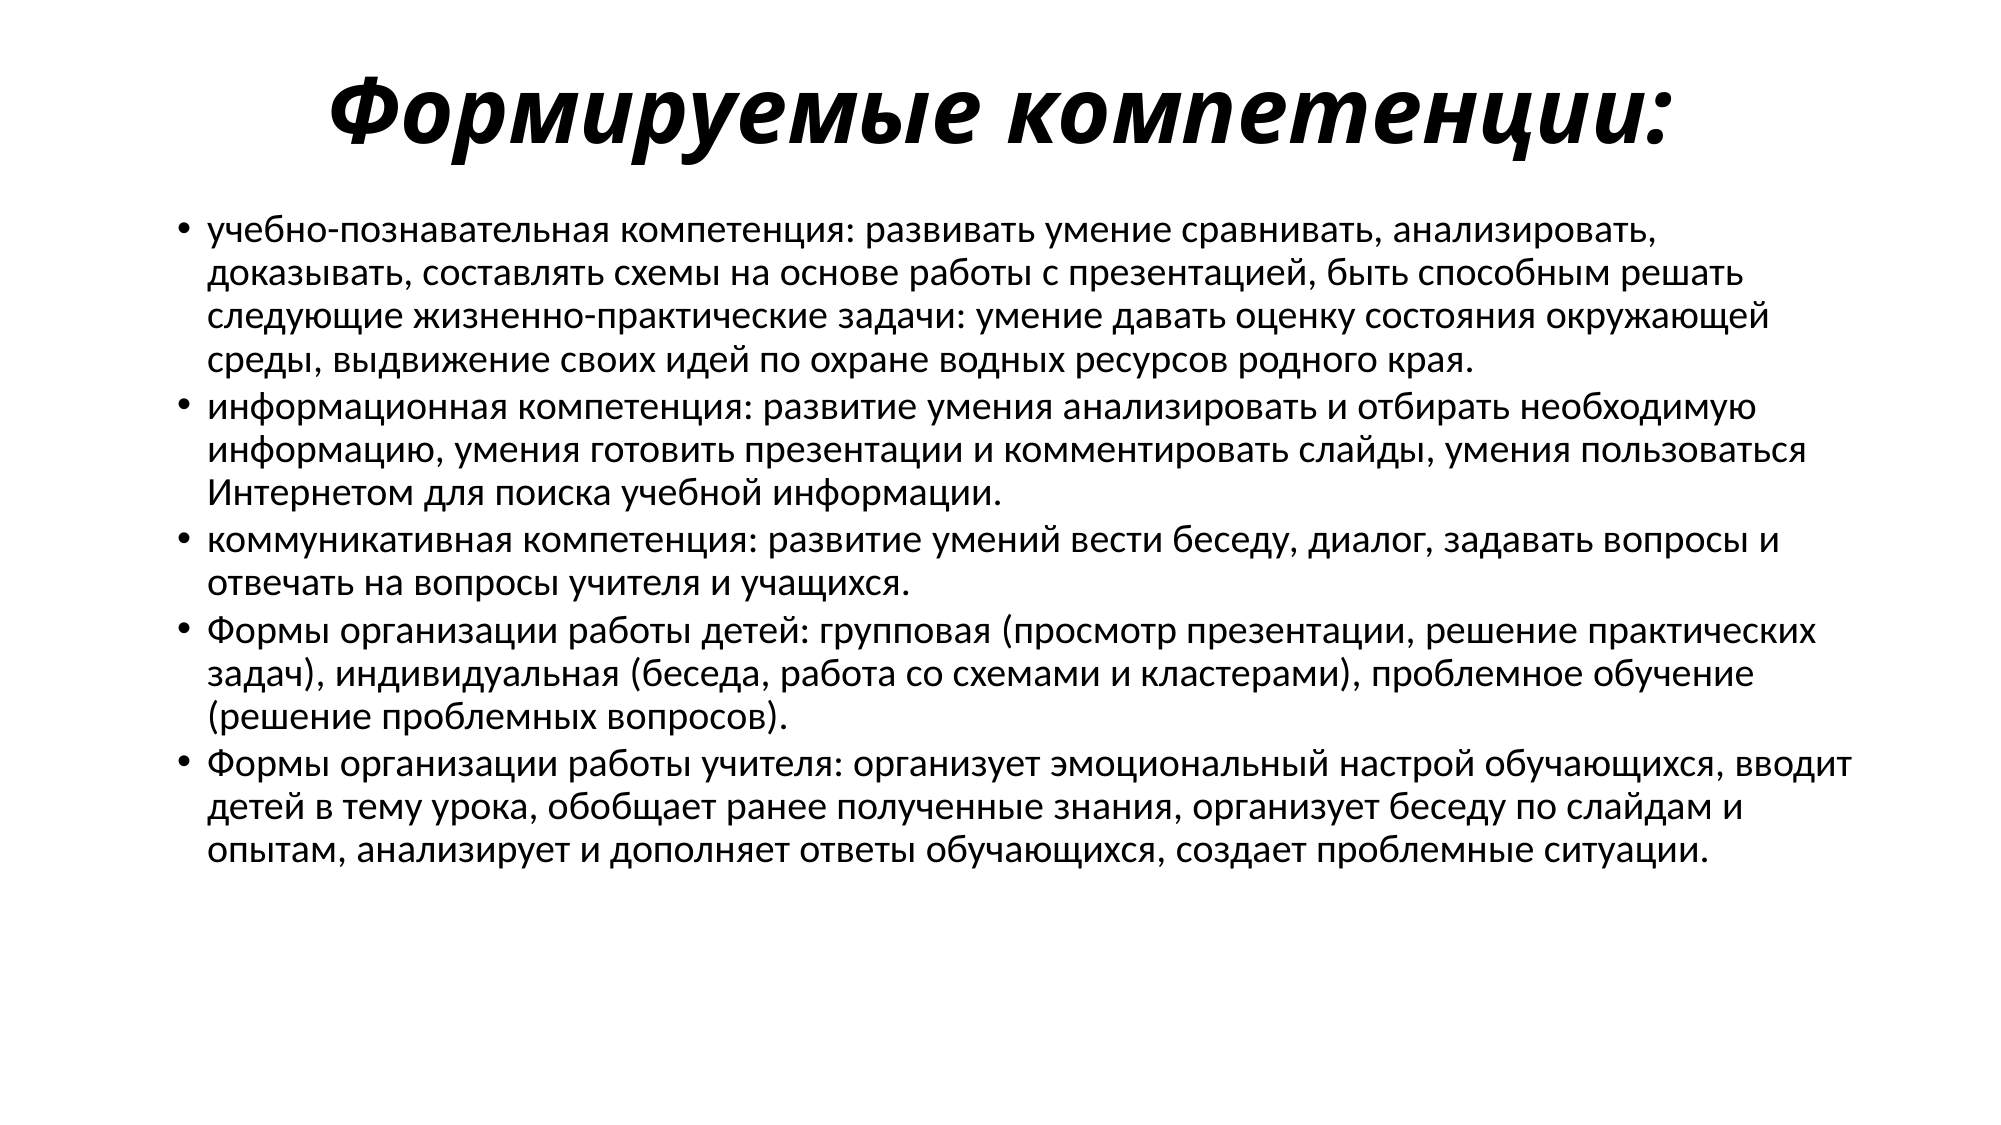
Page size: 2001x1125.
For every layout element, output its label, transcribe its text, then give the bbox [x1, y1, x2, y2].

list учебно-познавательная компетенция: развивать умение сравнивать, анализировать, доказывать, составлять схемы на основе работы с презентацией, быть способным решать следующие жизненно-практические задачи: умение давать оценку состояния окружающей среды, выдвижение своих идей по охране водных ресурсов родного края. информационная компетенция: развитие умения анализировать и отбирать необходимую информацию, умения готовить презентации и комментировать слайды, умения пользоваться Интернетом для поиска учебной информации. коммуникативная компетенция: развитие умений вести беседу, диалог, задавать вопросы и отвечать на вопросы учителя и учащихся. Формы организации работы детей: групповая (просмотр презентации, решение практических задач), индивидуальная (беседа, работа со схемами и кластерами), проблемное обучение (решение проблемных вопросов). Формы организации работы учителя: организует эмоциональный настрой обучающихся, вводит детей в тему урока, обобщает ранее полученные знания, организует беседу по слайдам и опытам, анализирует и дополняет ответы обучающихся, создает проблемные ситуации. [162, 200, 1888, 915]
title Формируемые компетенции: [137, 59, 1863, 278]
